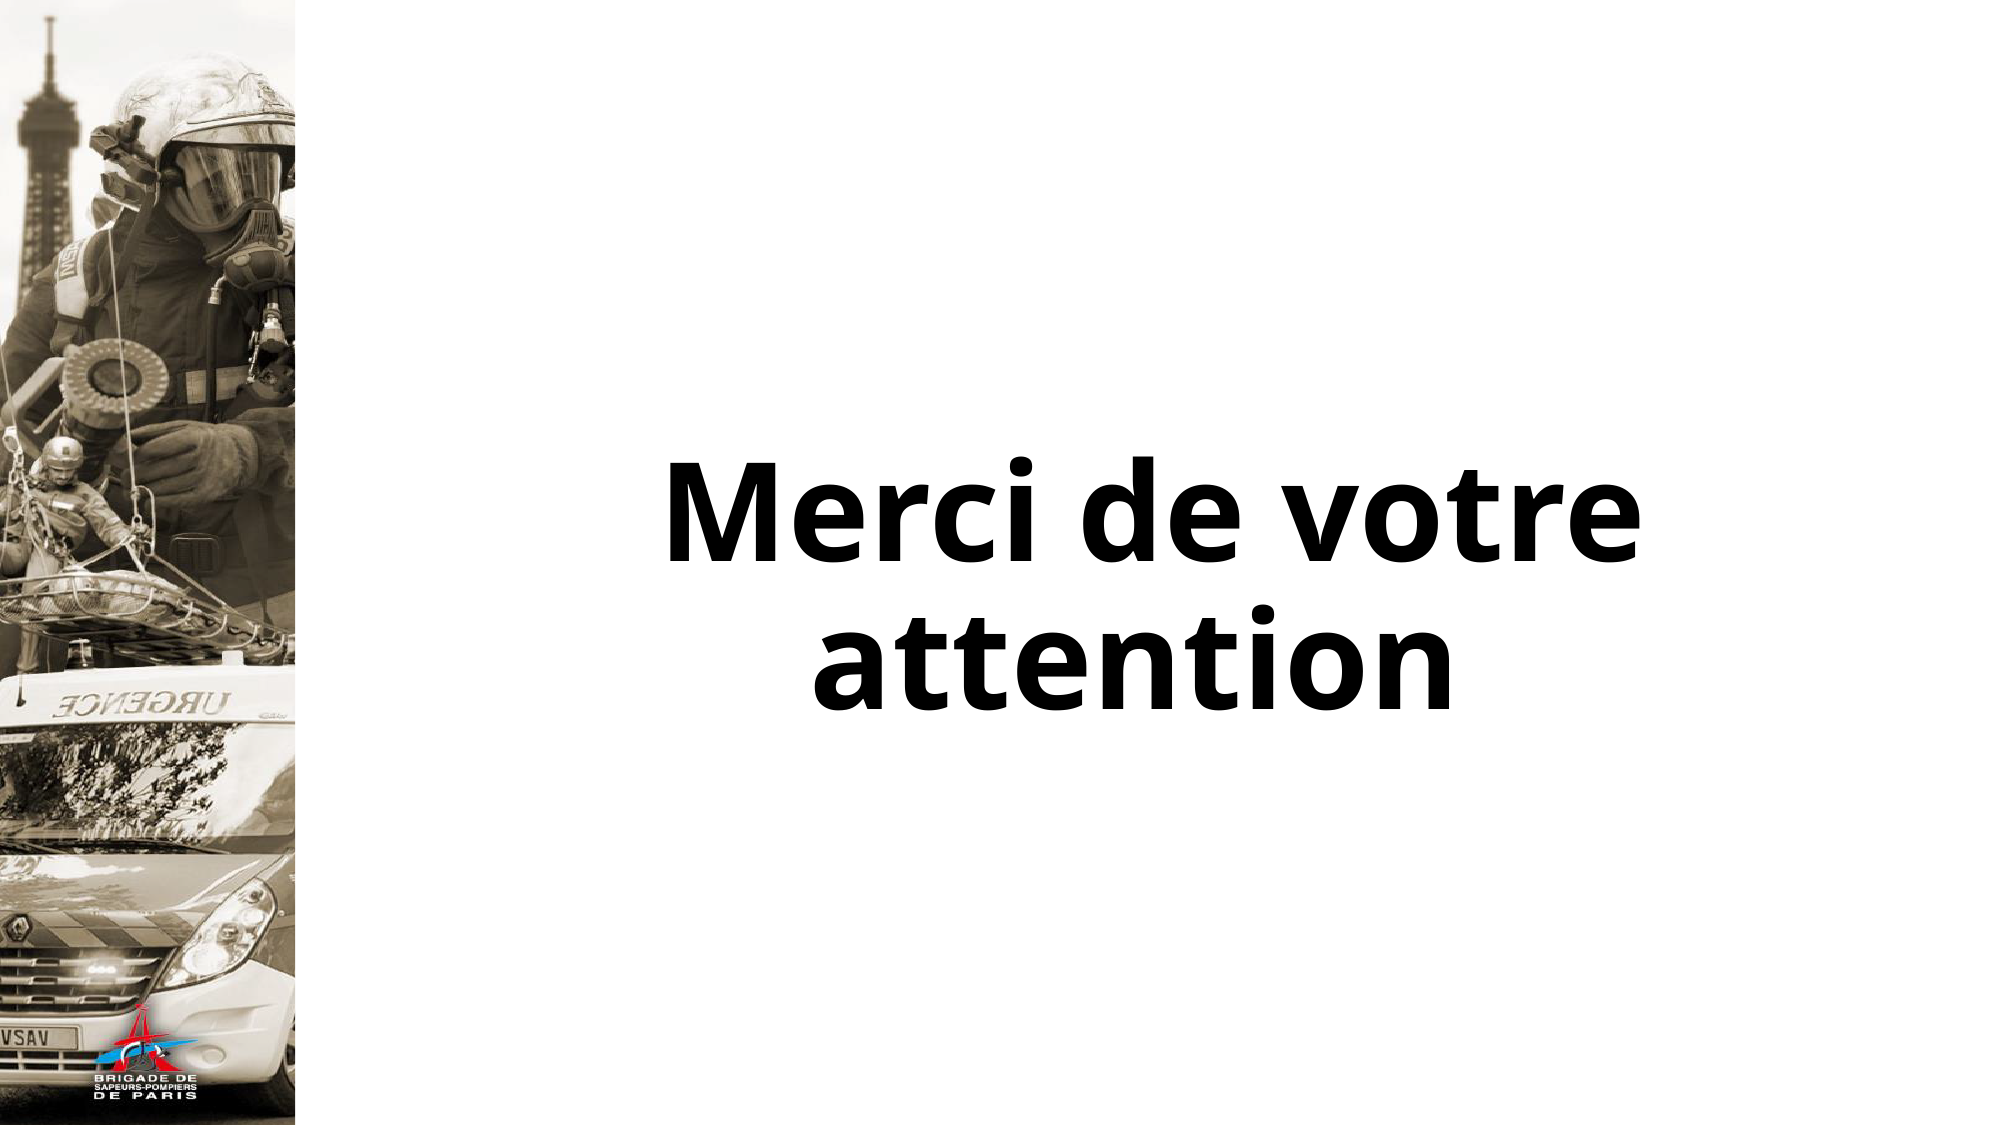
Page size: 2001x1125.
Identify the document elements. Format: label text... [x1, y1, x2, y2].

title Merci de votre attention [394, 302, 1911, 879]
picture [0, 0, 296, 1125]
